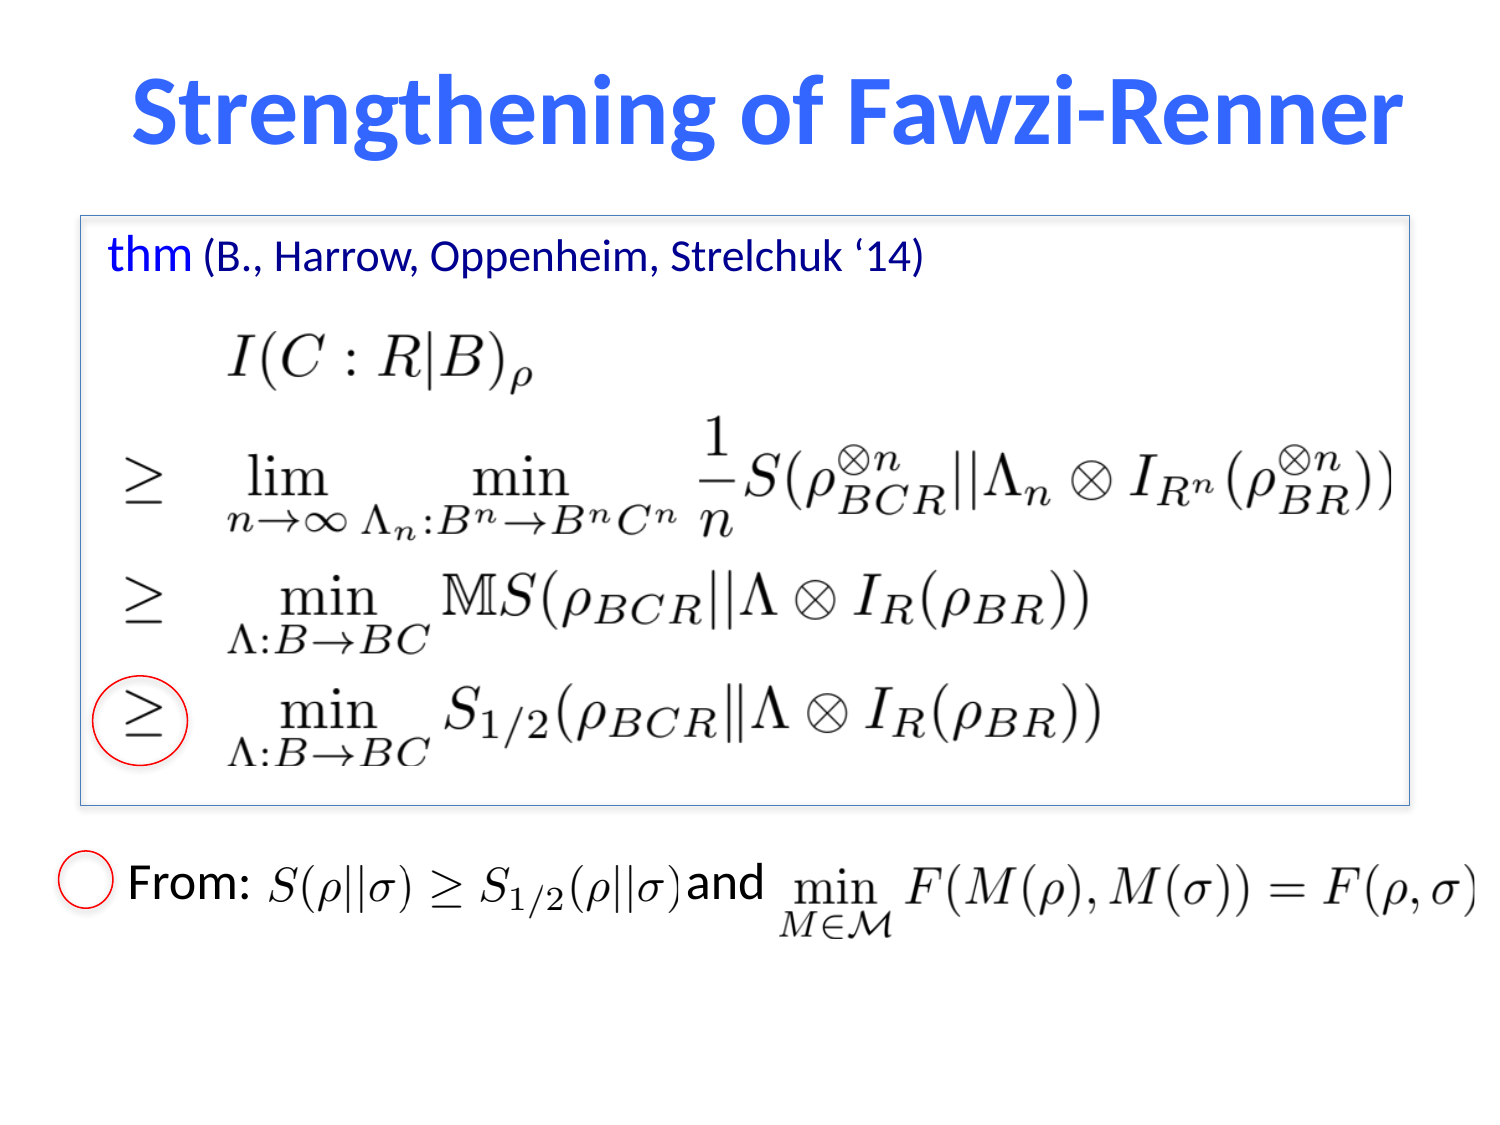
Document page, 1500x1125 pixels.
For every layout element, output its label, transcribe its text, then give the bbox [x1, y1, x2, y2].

text_box Strengthening of Fawzi-Renner [26, 0, 1500, 248]
text_box [91, 679, 119, 762]
text_box [80, 248, 1410, 806]
text_box [57, 850, 114, 909]
picture [268, 864, 679, 919]
picture [124, 330, 1392, 766]
text_box From: and [112, 840, 1443, 918]
picture [778, 863, 1475, 939]
